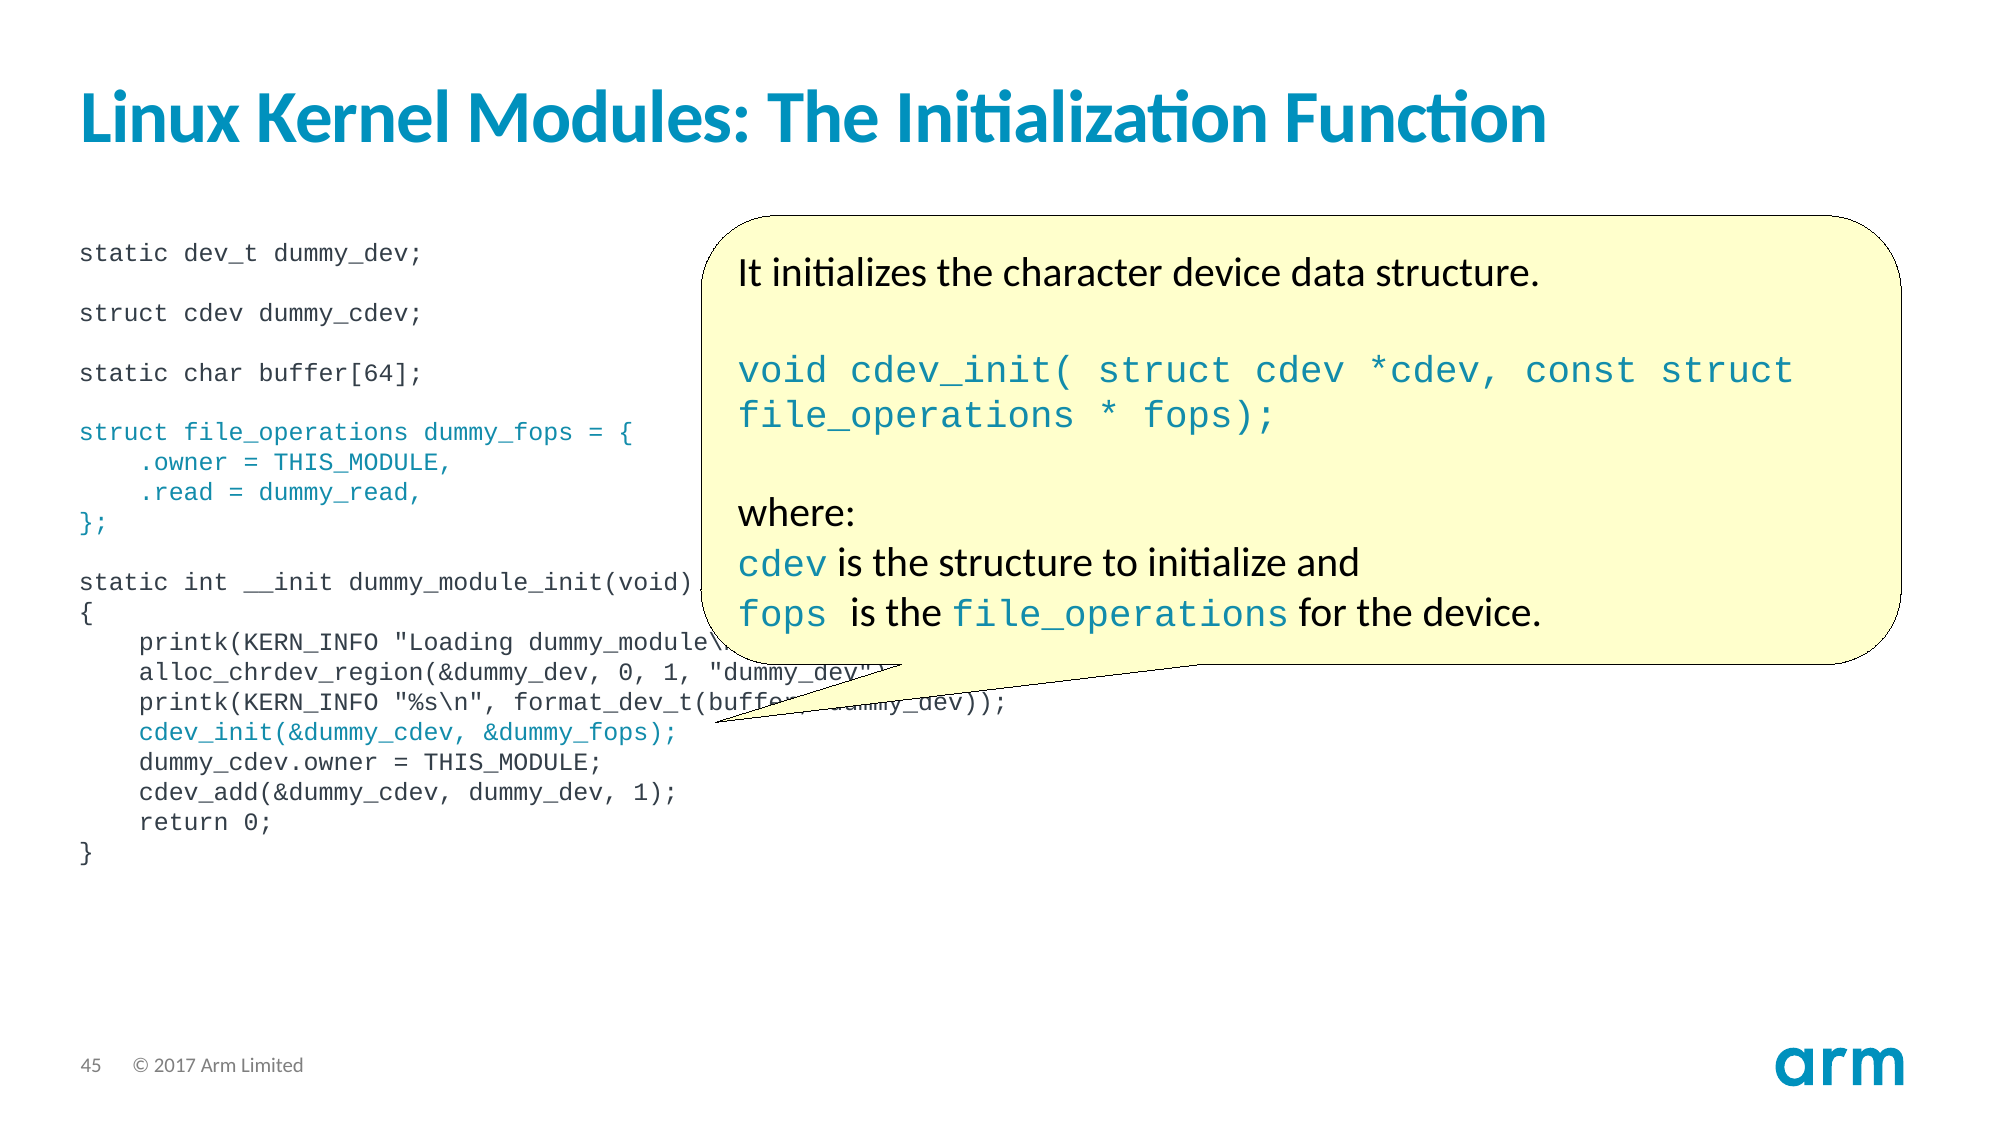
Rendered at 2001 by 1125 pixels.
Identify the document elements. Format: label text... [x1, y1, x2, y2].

text_box It initializes the character device data structure. void cdev_init( struct cdev *cdev, const struct file_operations * fops); where: cdev is the structure to initialize and fops is the file_operations for the device. [700, 215, 1902, 723]
list static dev_t dummy_dev; struct cdev dummy_cdev; static char buffer[64]; struct file_operations dummy_fops = { .owner = THIS_MODULE, .read = dummy_read, }; static int __init dummy_module_init(void) { printk(KERN_INFO "Loading dummy_module\n"); alloc_chrdev_region(&dummy_dev, 0, 1, "dummy_dev"); printk(KERN_INFO "%s\n", format_dev_t(buffer, dummy_dev)); cdev_init(&dummy_cdev, &dummy_fops); dummy_cdev.owner = THIS_MODULE; cdev_add(&dummy_cdev, dummy_dev, 1); return 0; } [78, 236, 1313, 1038]
title Linux Kernel Modules: The Initialization Function [80, 48, 1915, 158]
